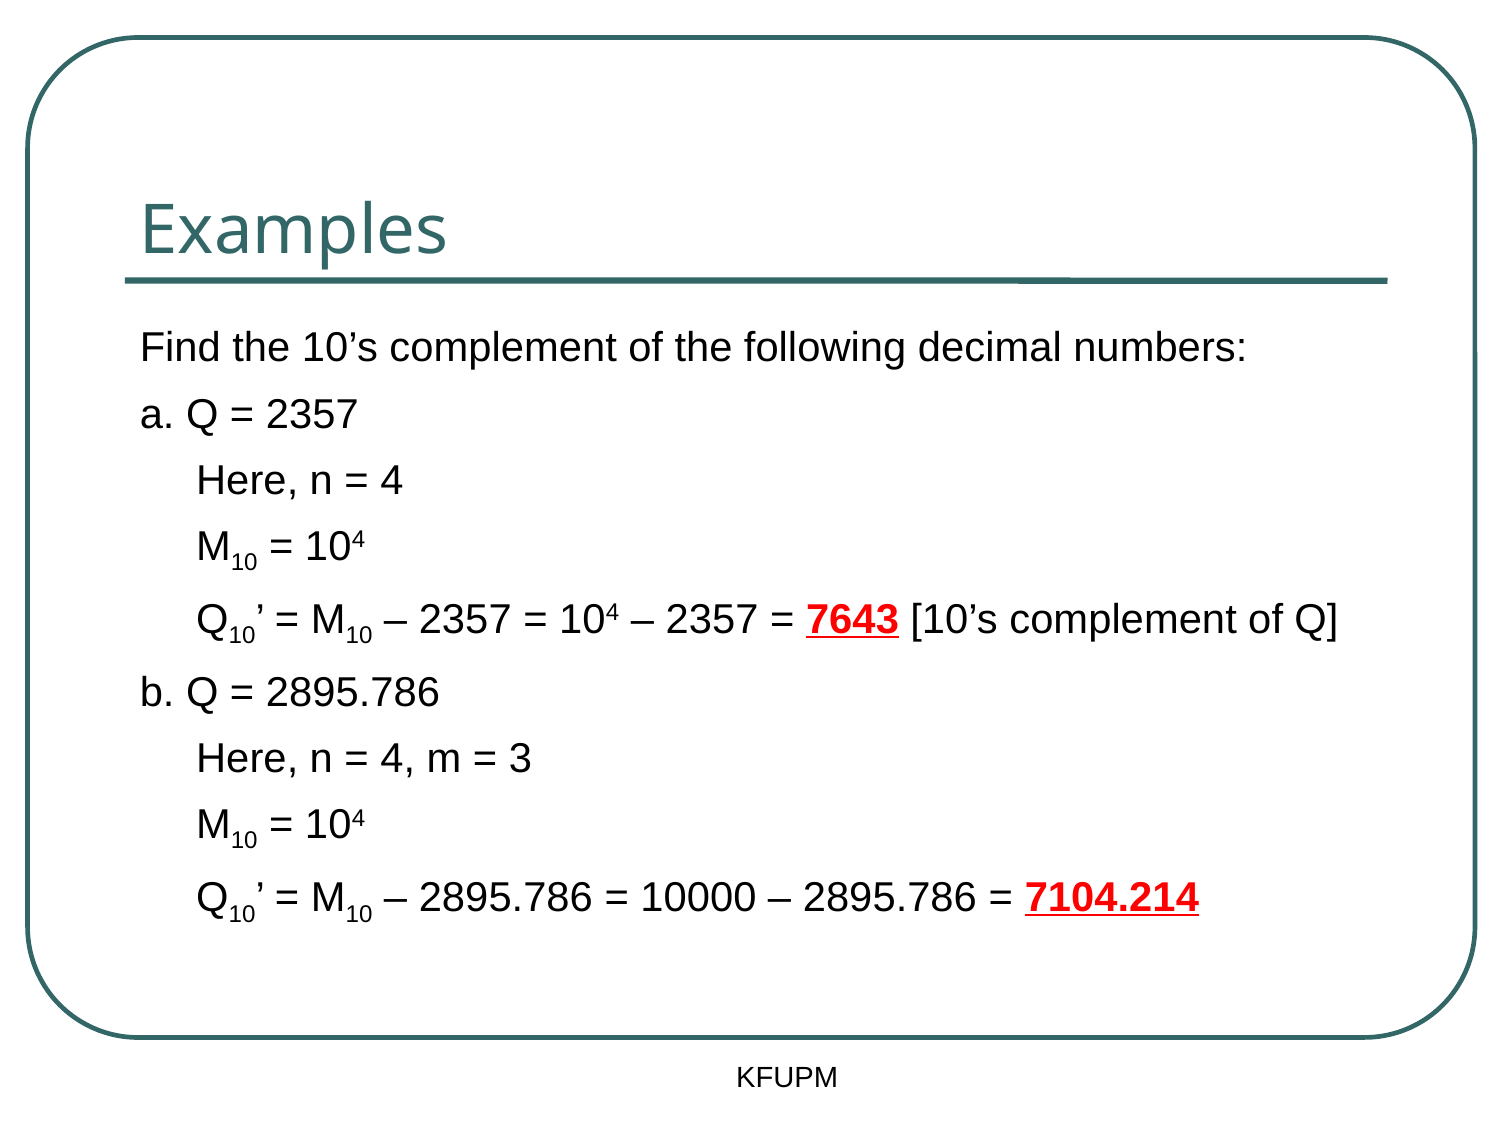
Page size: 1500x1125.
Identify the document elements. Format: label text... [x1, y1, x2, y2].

list Find the 10’s complement of the following decimal numbers: a. Q = 2357 Here, n = 4 M10 = 104 Q10’ = M10 – 2357 = 104 – 2357 = 7643 [10’s complement of Q] b. Q = 2895.786 Here, n = 4, m = 3 M10 = 104 Q10’ = M10 – 2895.786 = 10000 – 2895.786 = 7104.214 [124, 312, 1388, 975]
title Examples [124, 87, 1388, 275]
footer KFUPM [549, 1050, 1025, 1125]
